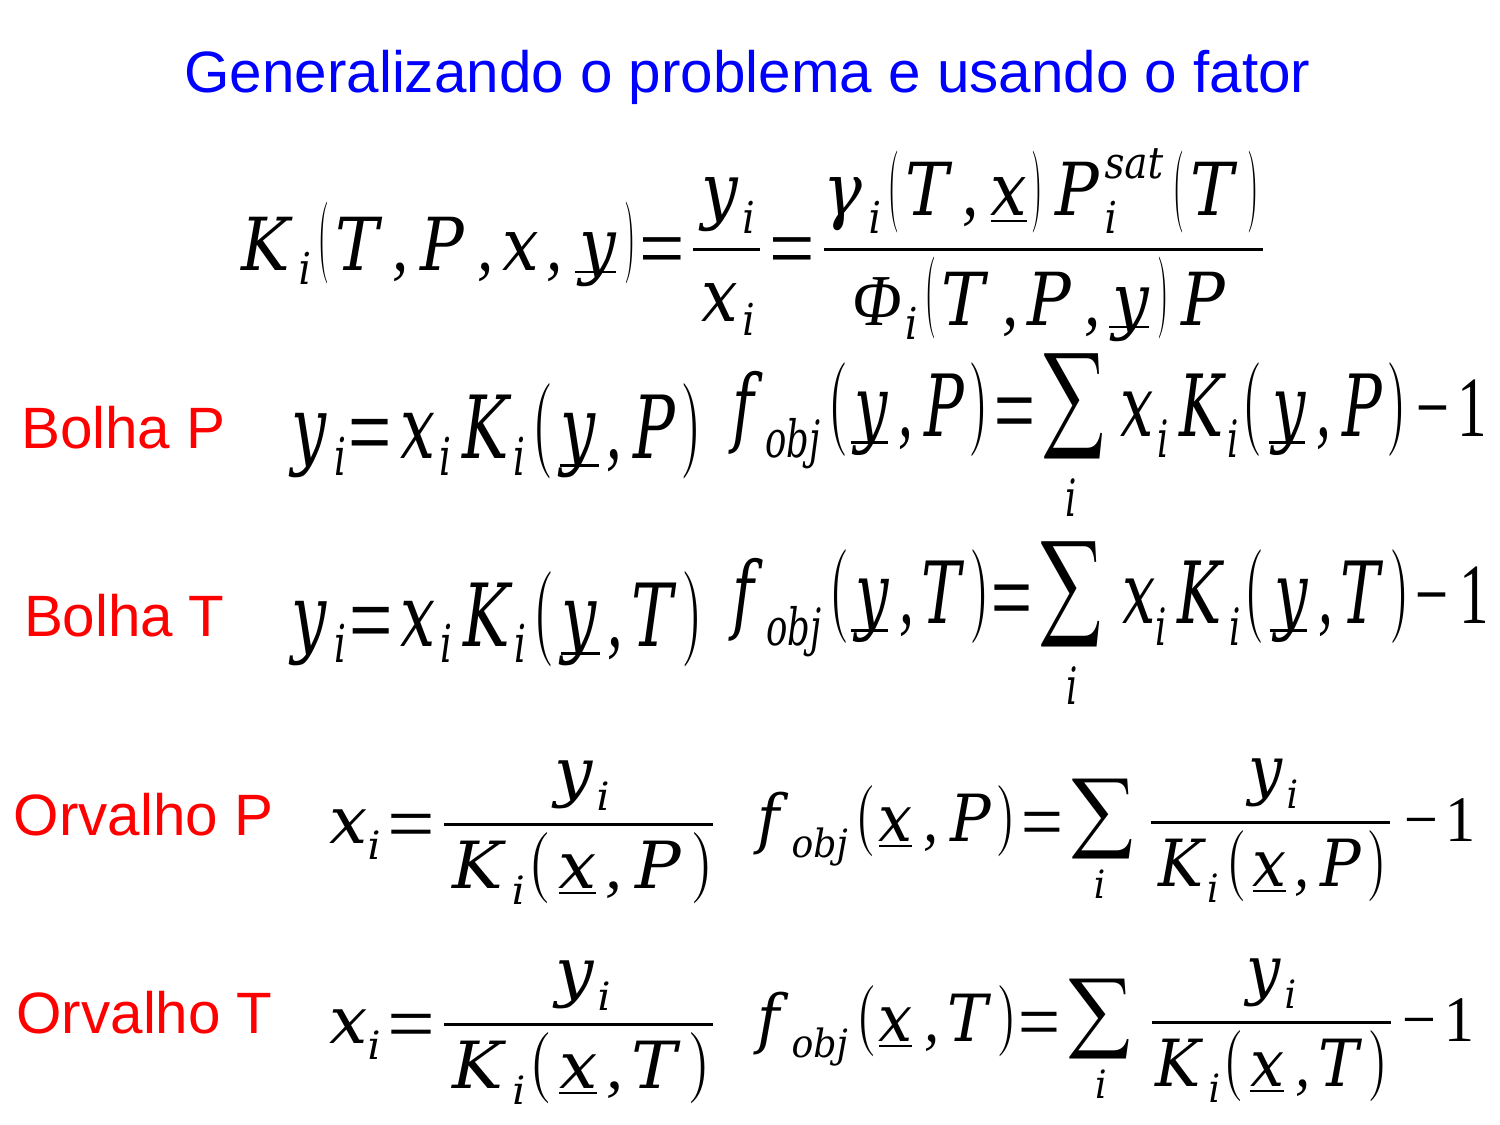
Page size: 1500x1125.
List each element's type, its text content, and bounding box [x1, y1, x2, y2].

text_box Orvalho P [12, 768, 275, 856]
text_box Bolha T [8, 569, 240, 657]
text_box Orvalho T [6, 966, 282, 1055]
subtitle Bolha P [1, 383, 246, 471]
